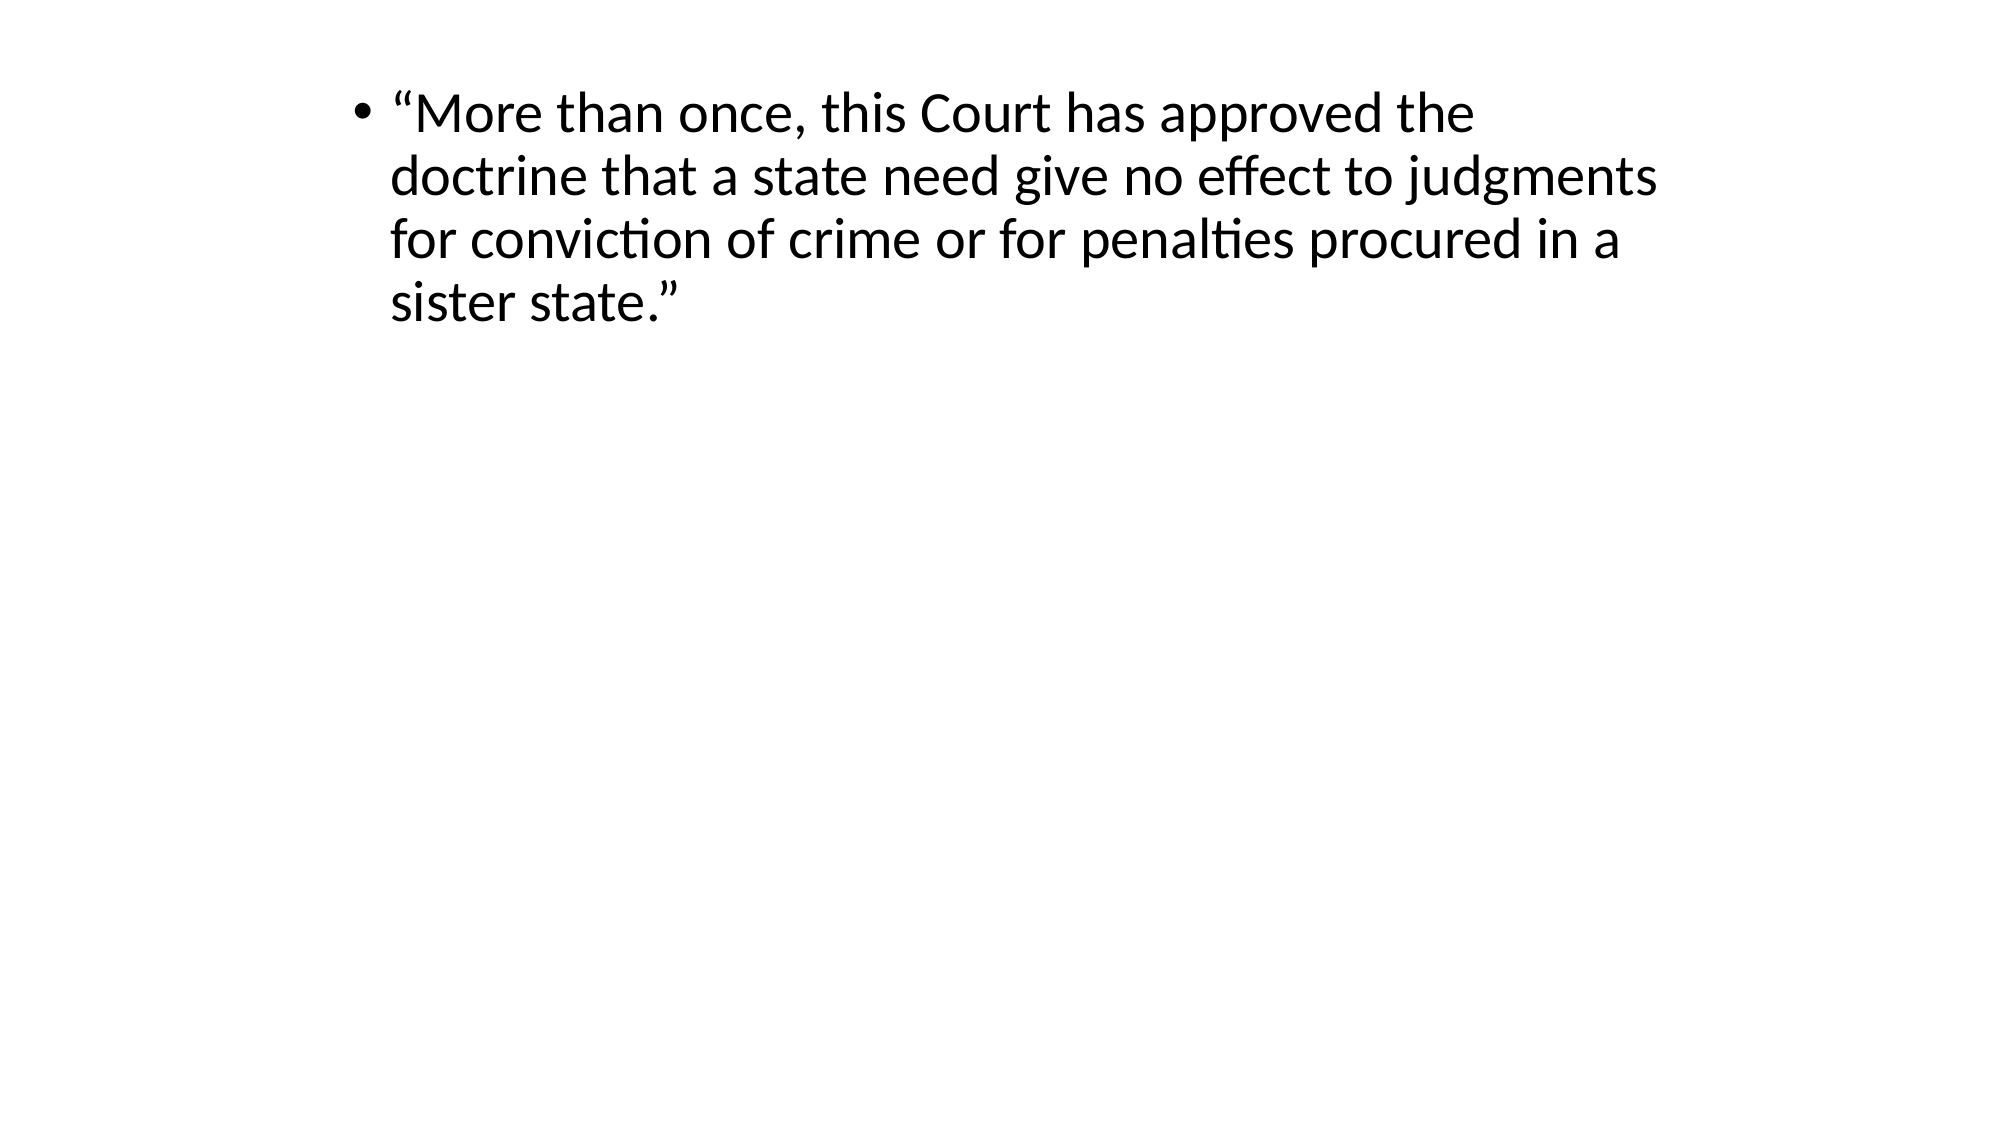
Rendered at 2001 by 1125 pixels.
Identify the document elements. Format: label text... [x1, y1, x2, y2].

list “More than once, this Court has approved the doctrine that a state need give no effect to judgments for conviction of crime or for penalties procured in a sister state.” [337, 75, 1675, 1005]
